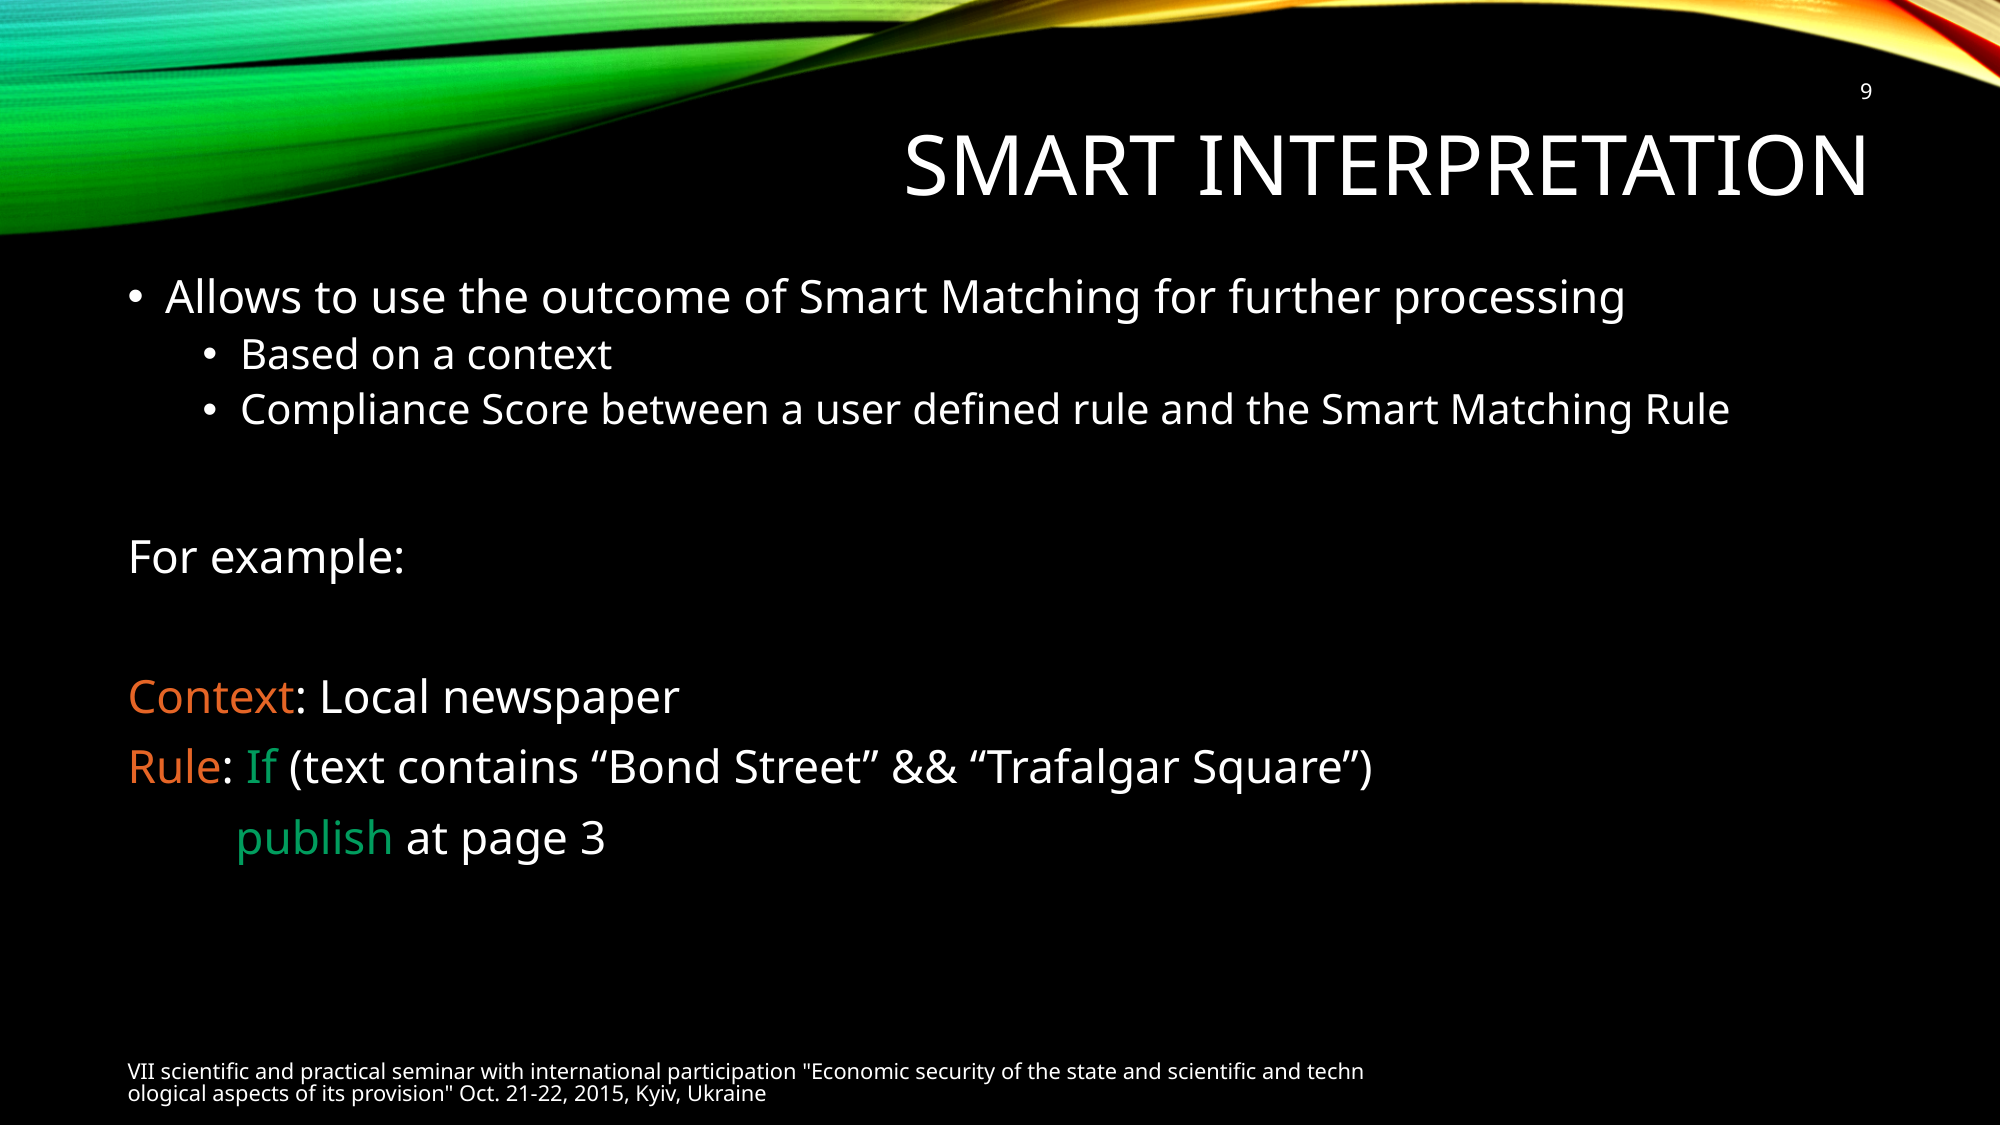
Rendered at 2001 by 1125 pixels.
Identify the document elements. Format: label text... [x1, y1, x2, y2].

footer VІI scientific and practical seminar with international participation "Economic security of the state and scientific and technological aspects of its provision" Oct. 21-22, 2015, Kyiv, Ukraine [112, 1042, 1388, 1103]
slide_number 9 [1437, 62, 1888, 123]
title Smart interpretation [474, 79, 1888, 257]
list Allows to use the outcome of Smart Matching for further processing Based on a context Compliance Score between a user defined rule and the Smart Matching Rule For example: Context: Local newspaper Rule: If (text contains “Bond Street” && “Trafalgar Square”) publish at page 3 [112, 266, 1888, 1028]
picture [0, 0, 2000, 237]
